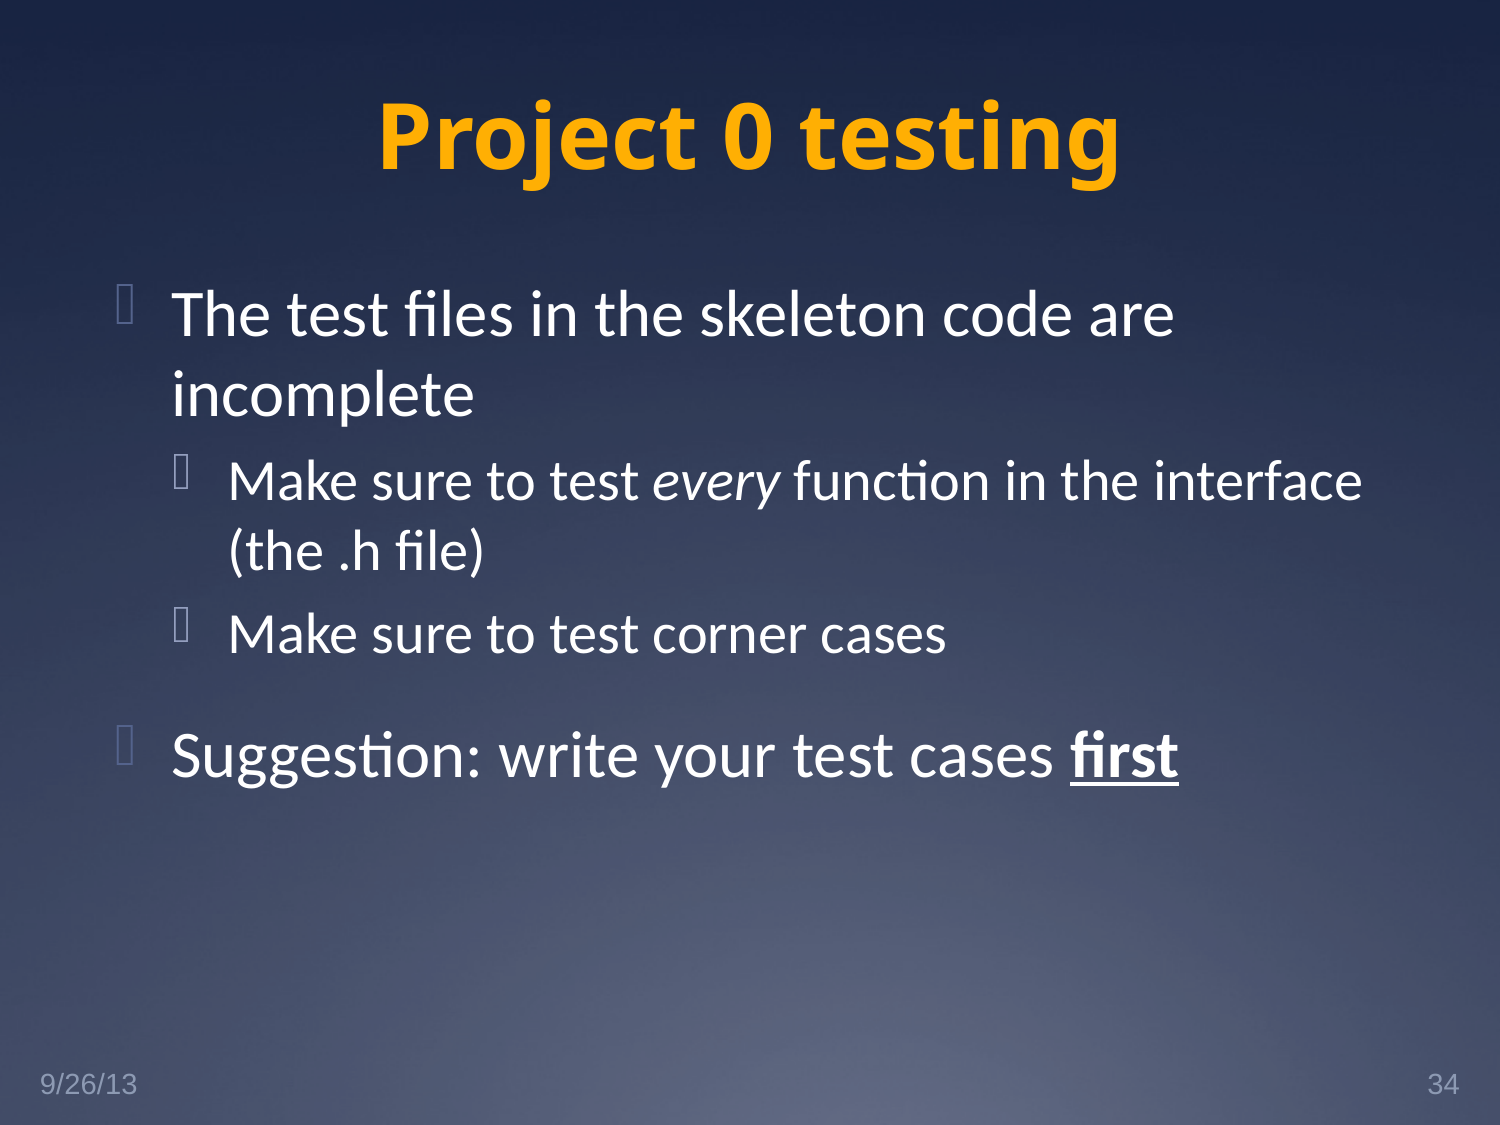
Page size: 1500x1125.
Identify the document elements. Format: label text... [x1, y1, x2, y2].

slide_number 34 [1374, 1052, 1475, 1113]
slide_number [24, 1052, 288, 1113]
title Project 0 testing [37, 70, 1463, 200]
list The test files in the skeleton code are incomplete Make sure to test every function in the interface (the .h file) Make sure to test corner cases Suggestion: write your test cases first [99, 262, 1400, 1005]
